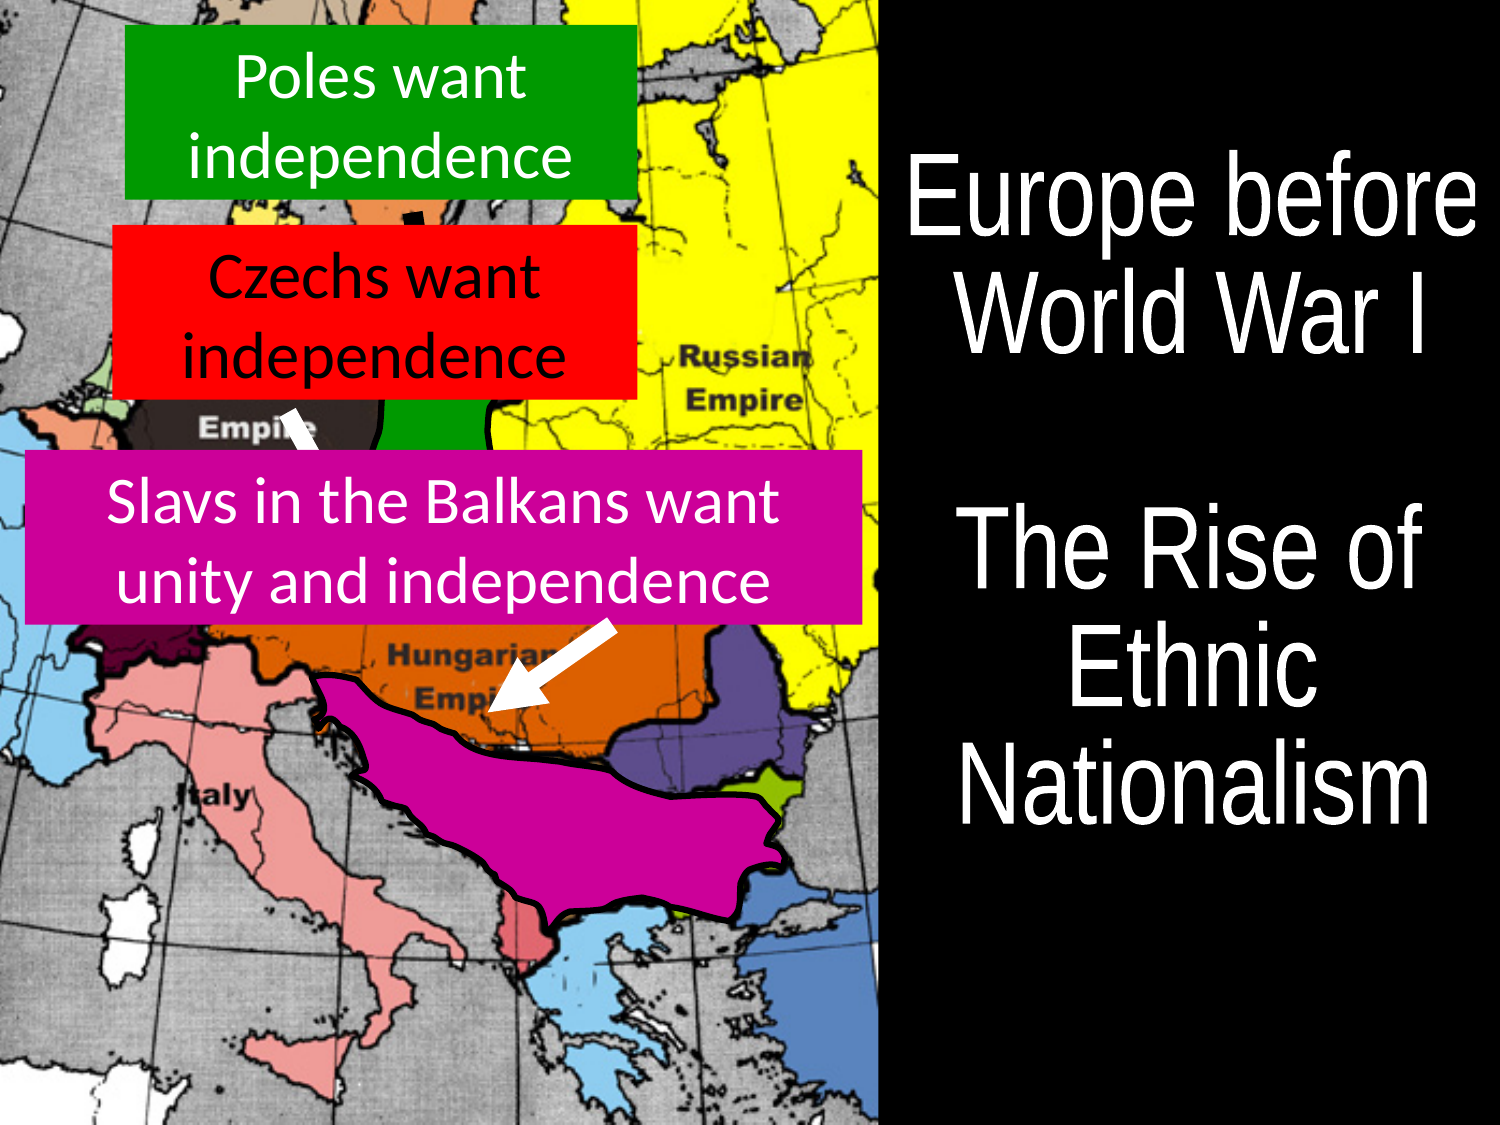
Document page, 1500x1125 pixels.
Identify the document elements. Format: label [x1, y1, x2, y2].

picture [0, 0, 879, 1125]
